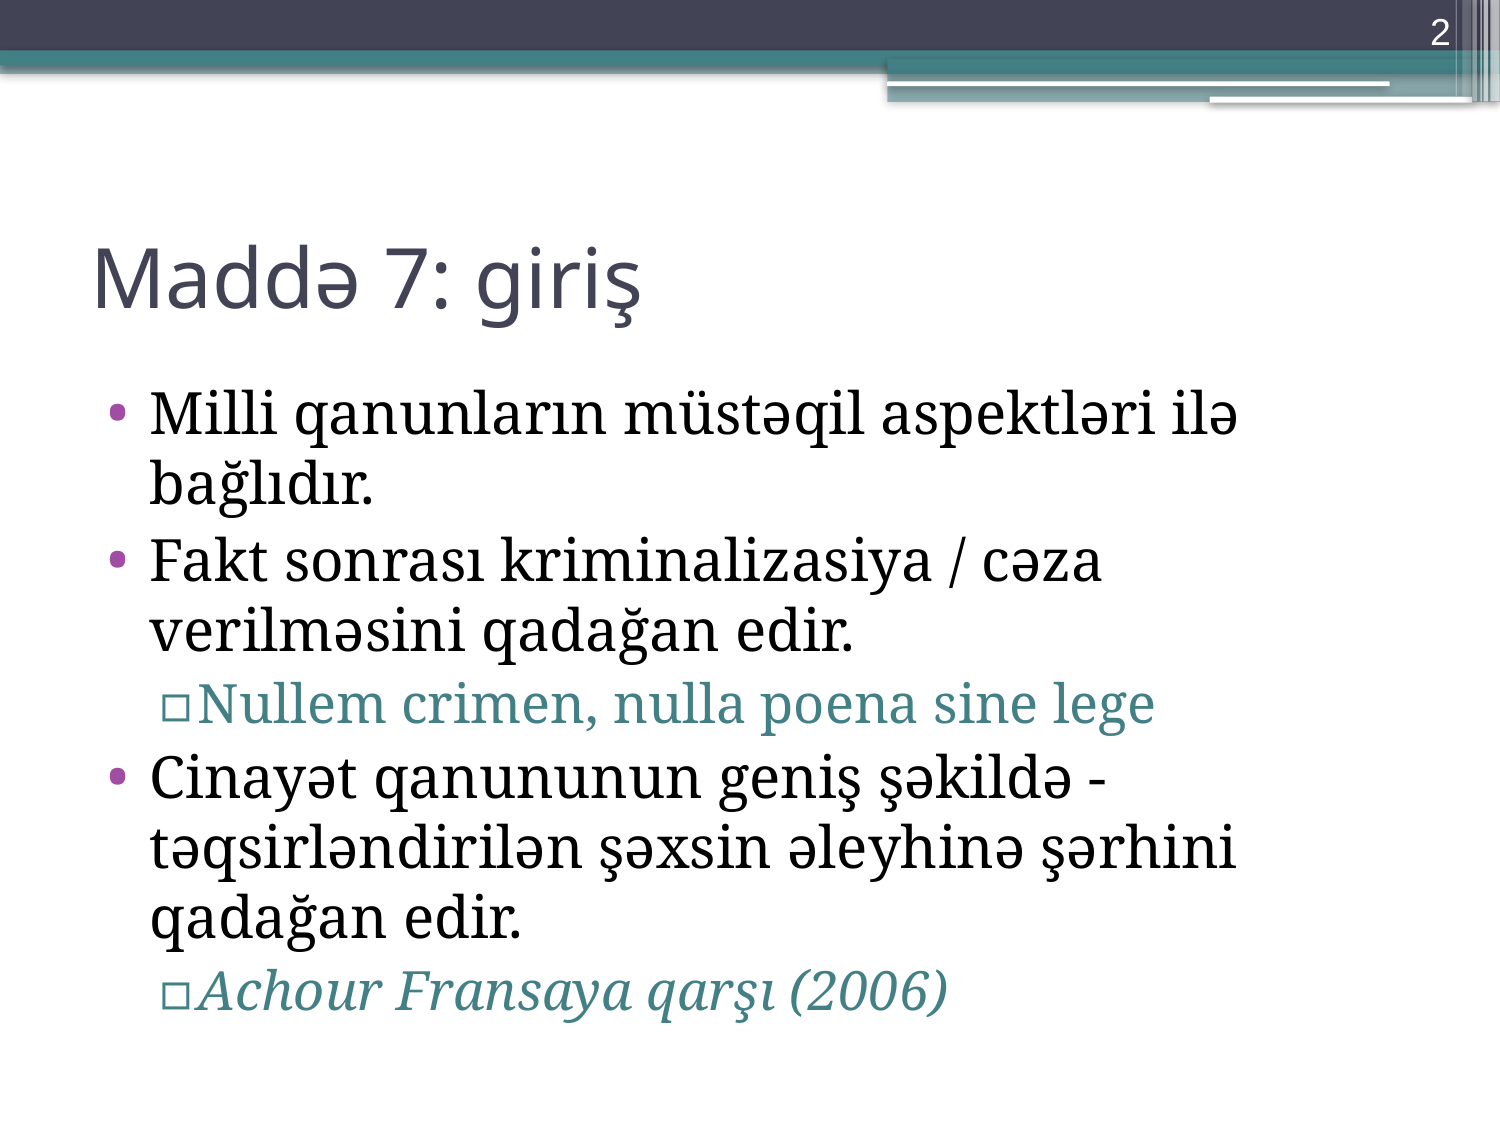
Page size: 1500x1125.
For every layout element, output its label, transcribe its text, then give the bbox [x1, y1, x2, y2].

slide_number 2 [1340, 0, 1466, 61]
title Maddə 7: giriş [74, 187, 1426, 363]
list Milli qanunların müstəqil aspektləri ilə bağlıdır. Fakt sonrası kriminalizasiya / cəza verilməsini qadağan edir. Nullem crimen, nulla poena sine lege Cinayət qanununun geniş şəkildə - təqsirləndirilən şəxsin əleyhinə şərhini qadağan edir. Achour Fransaya qarşı (2006) [74, 368, 1426, 1079]
